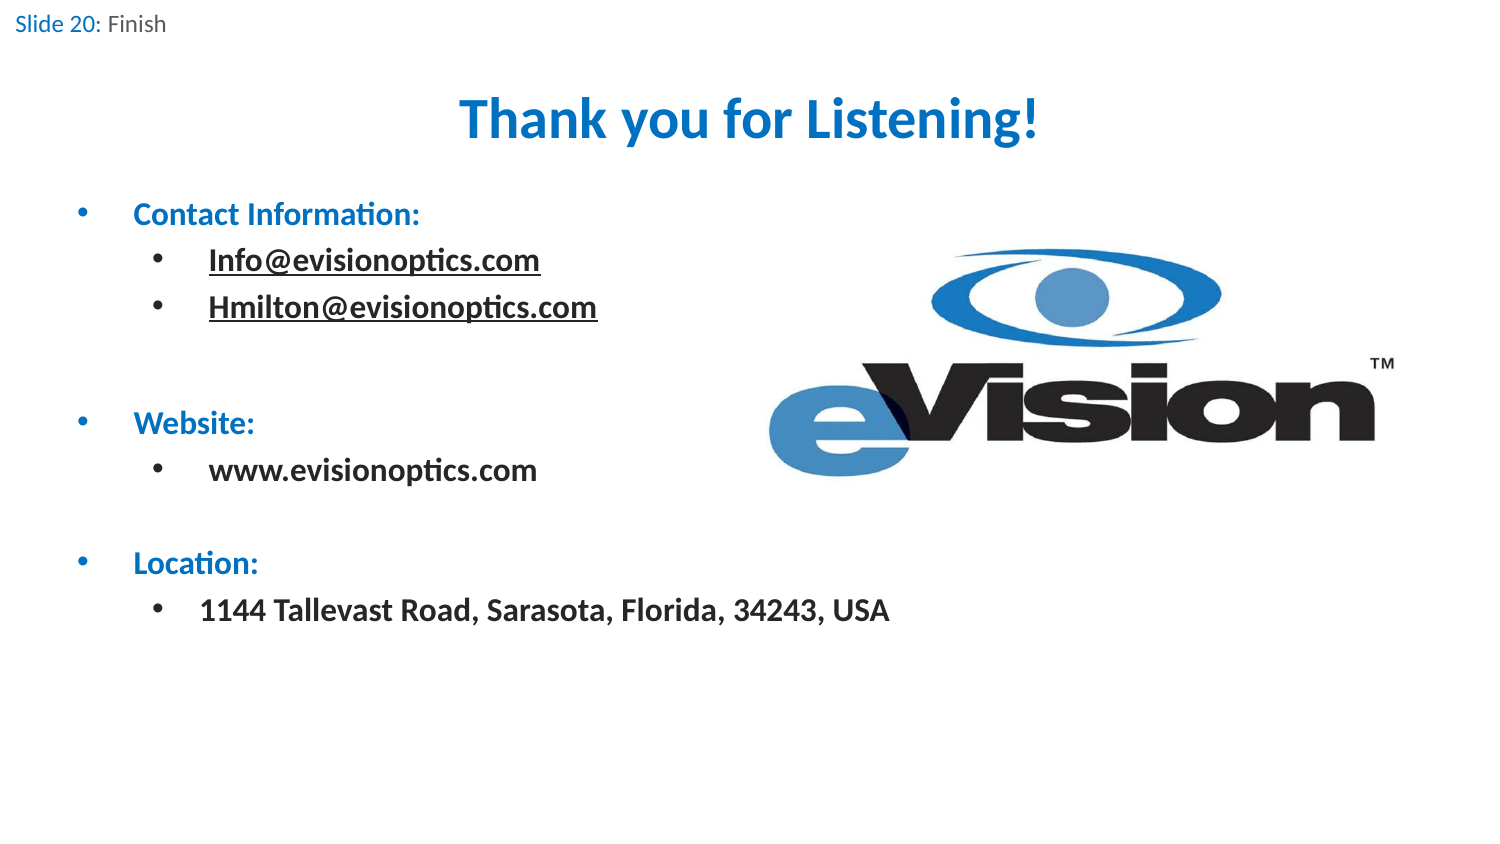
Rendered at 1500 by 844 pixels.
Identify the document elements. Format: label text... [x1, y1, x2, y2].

text_box Contact Information: Info@evisionoptics.com Hmilton@evisionoptics.com Website: www.evisionoptics.com Location: 1144 Tallevast Road, Sarasota, Florida, 34243, USA [62, 184, 1425, 797]
text_box Slide 20: Finish [0, 0, 183, 45]
title Thank you for Listening! [75, 44, 1425, 184]
picture [731, 209, 1426, 523]
